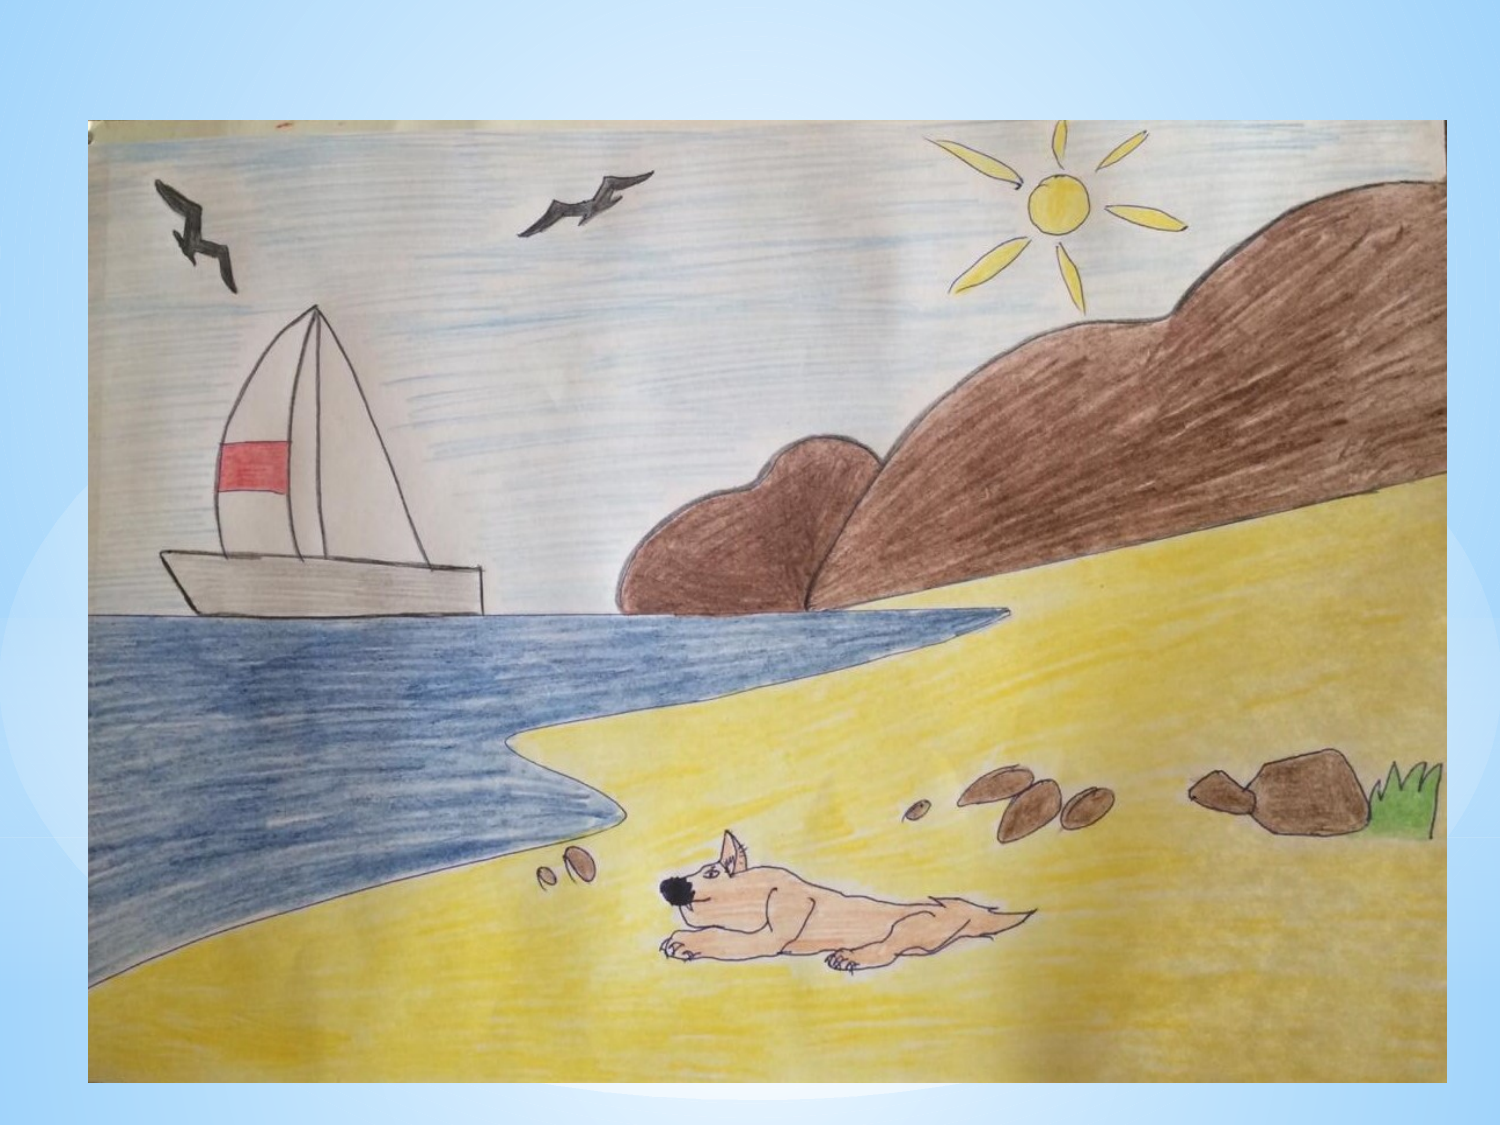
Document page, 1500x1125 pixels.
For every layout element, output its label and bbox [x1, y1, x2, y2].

list [88, 119, 1448, 1083]
